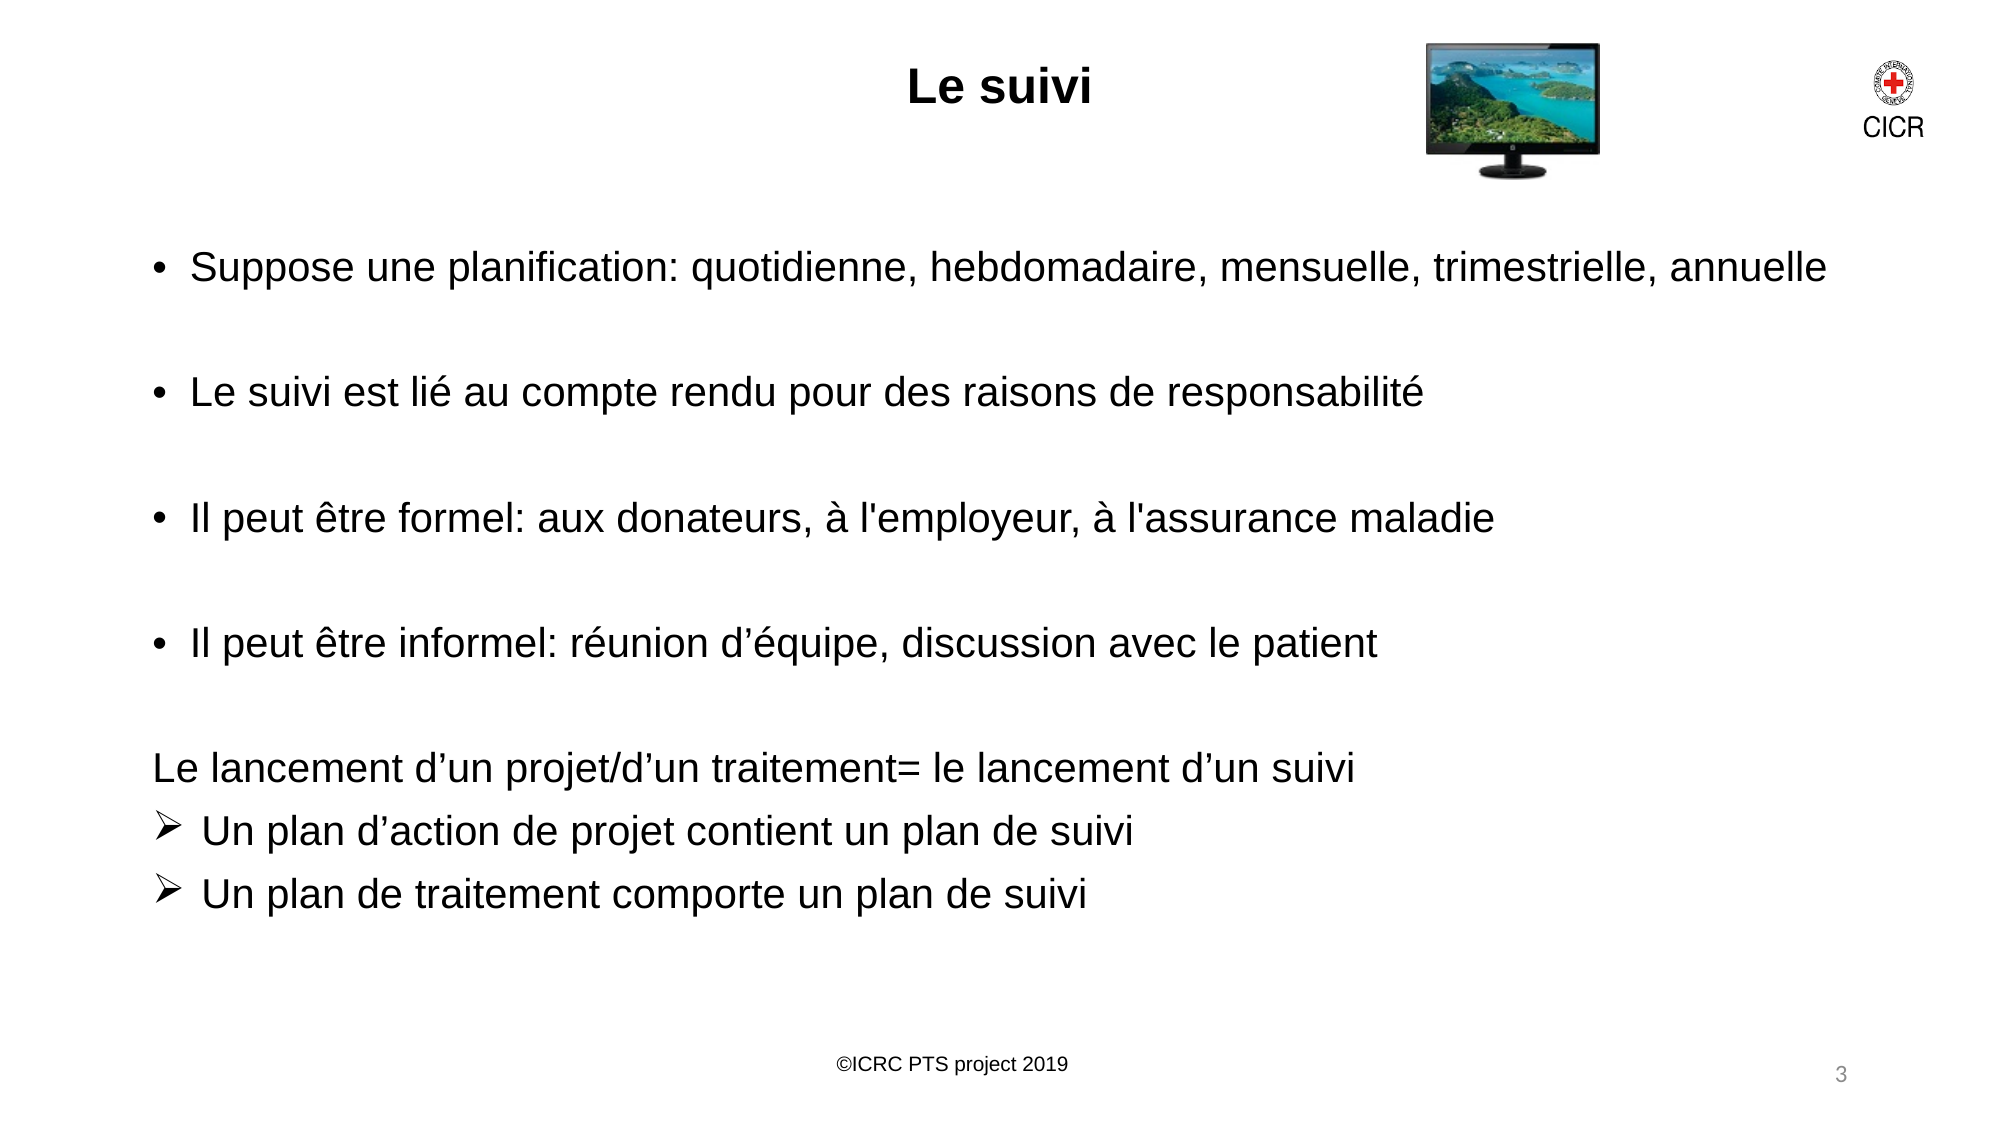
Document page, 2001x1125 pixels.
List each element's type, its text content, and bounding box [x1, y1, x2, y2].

picture [1807, 34, 1980, 163]
slide_number 3 [1412, 1042, 1863, 1103]
text_box ©ICRC PTS project 2019 [821, 1042, 1084, 1083]
picture [1426, 42, 1600, 180]
title Le suivi [137, 15, 1863, 163]
list Suppose une planification: quotidienne, hebdomadaire, mensuelle, trimestrielle, annuelle Le suivi est lié au compte rendu pour des raisons de responsabilité Il peut être formel: aux donateurs, à l'employeur, à l'assurance maladie Il peut être informel: réunion d’équipe, discussion avec le patient Le lancement d’un projet/d’un traitement= le lancement d’un suivi Un plan d’action de projet contient un plan de suivi Un plan de traitement comporte un plan de suivi [137, 240, 1863, 1049]
